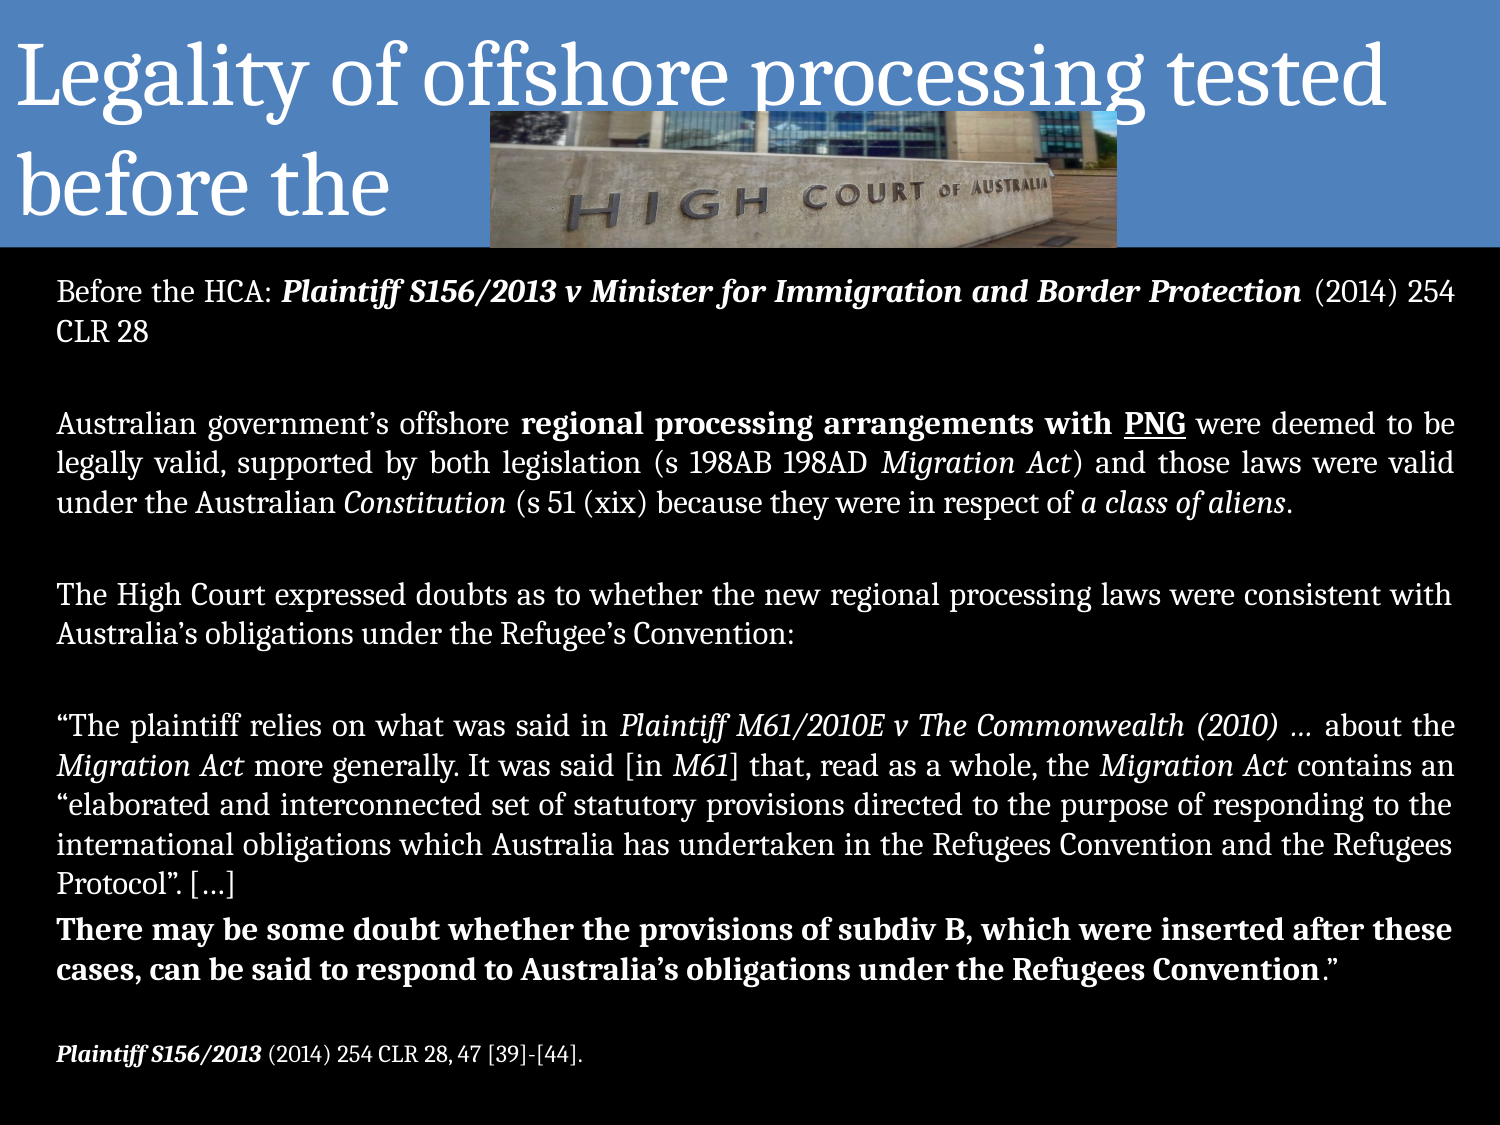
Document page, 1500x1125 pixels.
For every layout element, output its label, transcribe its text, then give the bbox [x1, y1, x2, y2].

list Before the HCA: Plaintiff S156/2013 v Minister for Immigration and Border Protection (2014) 254 CLR 28 Australian government’s offshore regional processing arrangements with PNG were deemed to be legally valid, supported by both legislation (s 198AB 198AD Migration Act) and those laws were valid under the Australian Constitution (s 51 (xix) because they were in respect of a class of aliens. The High Court expressed doubts as to whether the new regional processing laws were consistent with Australia’s obligations under the Refugee’s Convention: “The plaintiff relies on what was said in Plaintiff M61/2010E v The Commonwealth (2010) … about the Migration Act more generally. It was said [in M61] that, read as a whole, the Migration Act contains an “elaborated and interconnected set of statutory provisions directed to the purpose of responding to the international obligations which Australia has undertaken in the Refugees Convention and the Refugees Protocol”. […] There may be some doubt whether the provisions of subdiv B, which were inserted after these cases, can be said to respond to Australia’s obligations under the Refugees Convention.” Plaintiff S156/2013 (2014) 254 CLR 28, 47 [39]-[44]. [41, 262, 1471, 1083]
title Legality of offshore processing tested before the [0, 0, 1500, 248]
picture [489, 110, 1117, 248]
